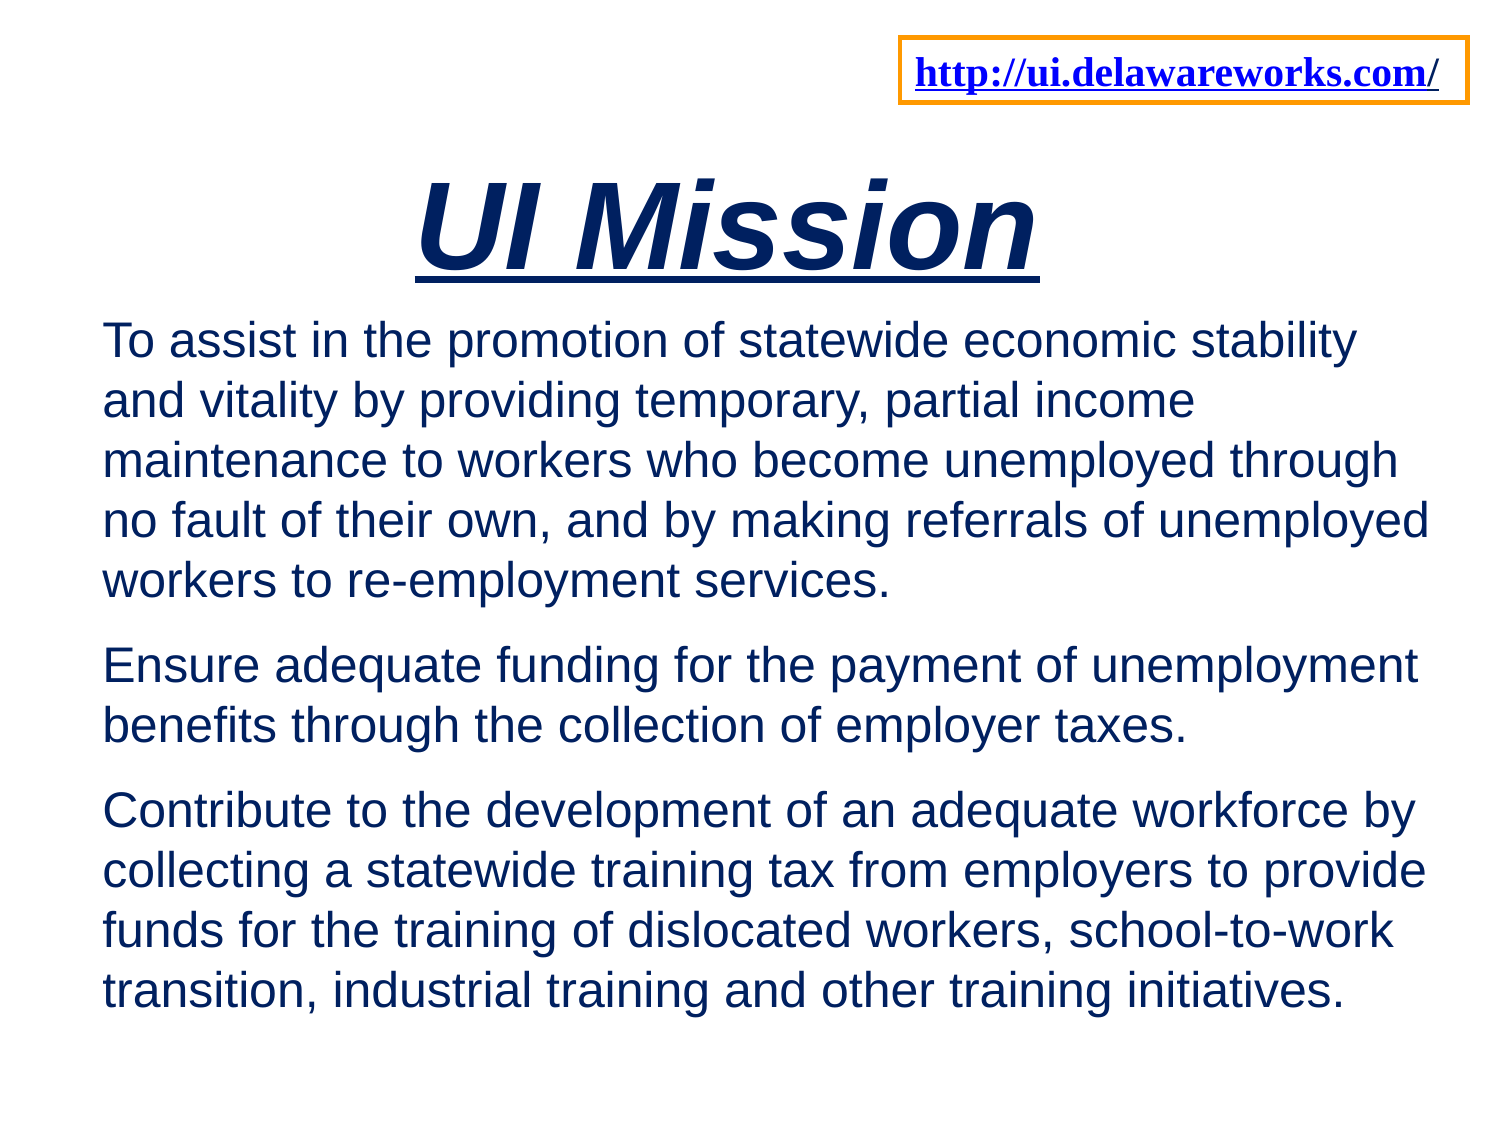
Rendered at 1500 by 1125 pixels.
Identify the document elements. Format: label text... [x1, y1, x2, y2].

text_box To assist in the promotion of statewide economic stability and vitality by providing temporary, partial income maintenance to workers who become unemployed through no fault of their own, and by making referrals of unemployed workers to re-employment services. Ensure adequate funding for the payment of unemployment benefits through the collection of employer taxes. Contribute to the development of an adequate workforce by collecting a statewide training tax from employers to provide funds for the training of dislocated workers, school-to-work transition, industrial training and other training initiatives. [87, 299, 1463, 1125]
text_box UI Mission [399, 137, 1055, 299]
text_box [525, 49, 1462, 125]
text_box http://ui.delawareworks.com/ [900, 37, 1468, 103]
